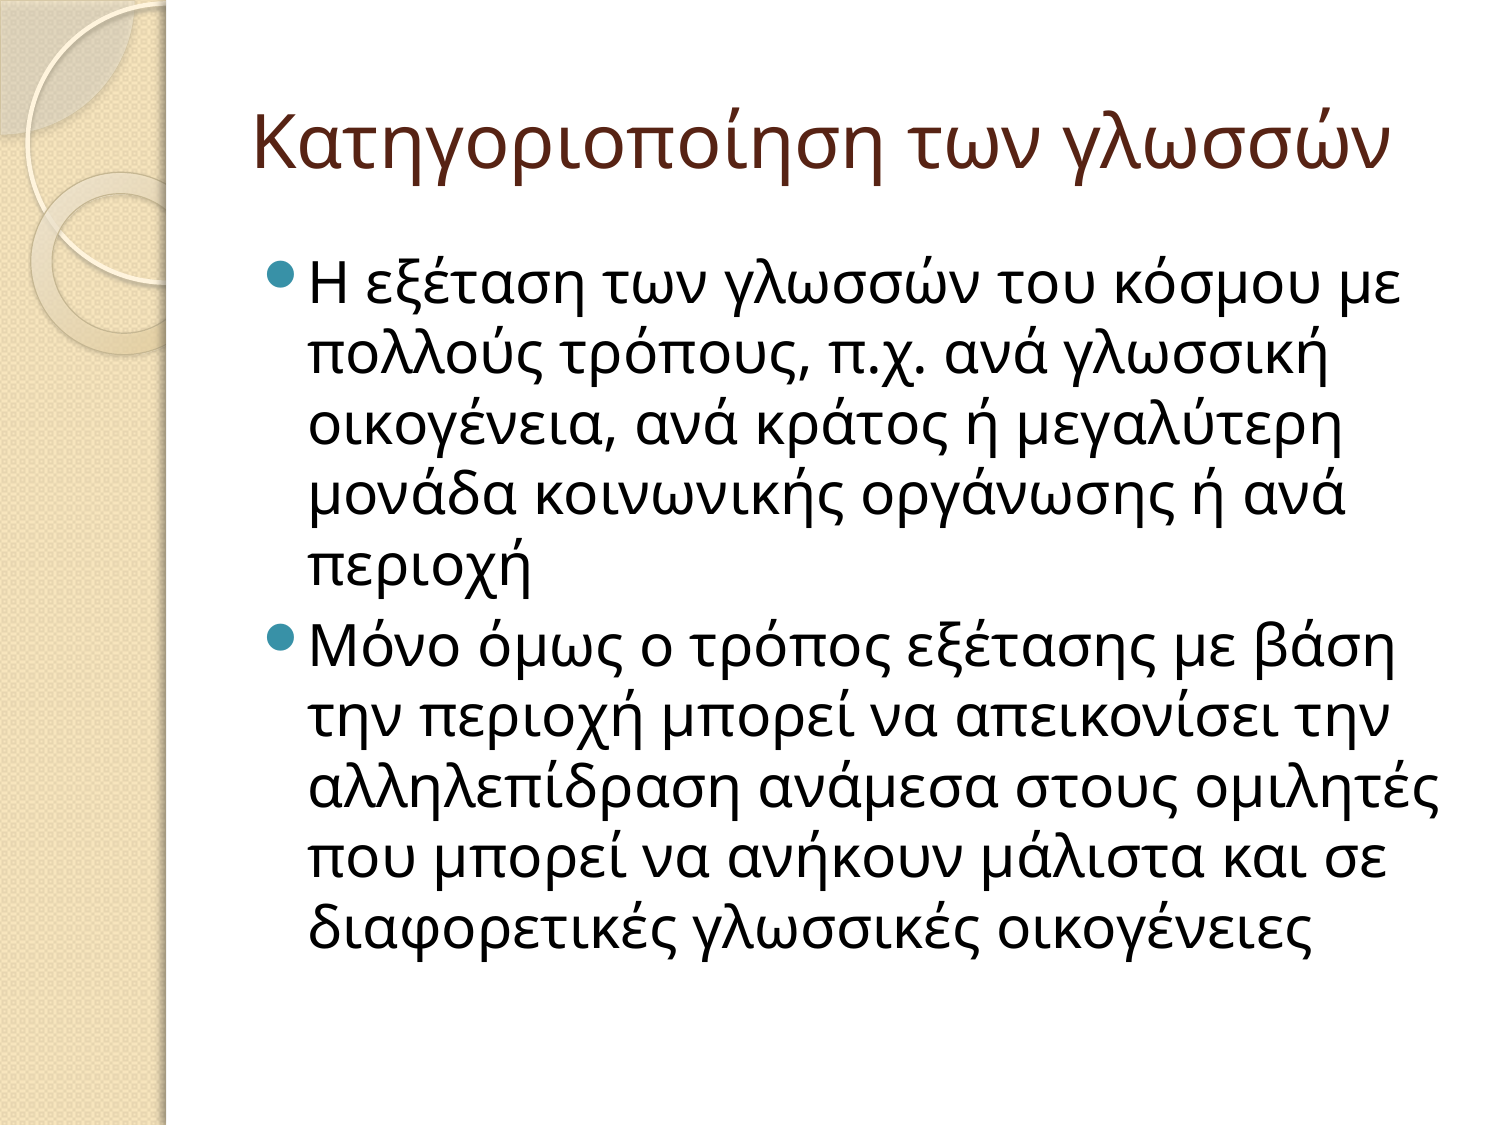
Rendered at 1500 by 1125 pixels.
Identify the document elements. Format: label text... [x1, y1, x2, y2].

list Η εξέταση των γλωσσών του κόσμου με πολλούς τρόπους, π.χ. ανά γλωσσική οικογένεια, ανά κράτος ή μεγαλύτερη μονάδα κοινωνικής οργάνωσης ή ανά περιοχή Μόνο όμως ο τρόπος εξέτασης με βάση την περιοχή μπορεί να απεικονίσει την αλληλεπίδραση ανάμεσα στους ομιλητές που μπορεί να ανήκουν μάλιστα και σε διαφορετικές γλωσσικές οικογένειες [235, 237, 1466, 1025]
title Κατηγοριοποίηση των γλωσσών [235, 45, 1466, 233]
